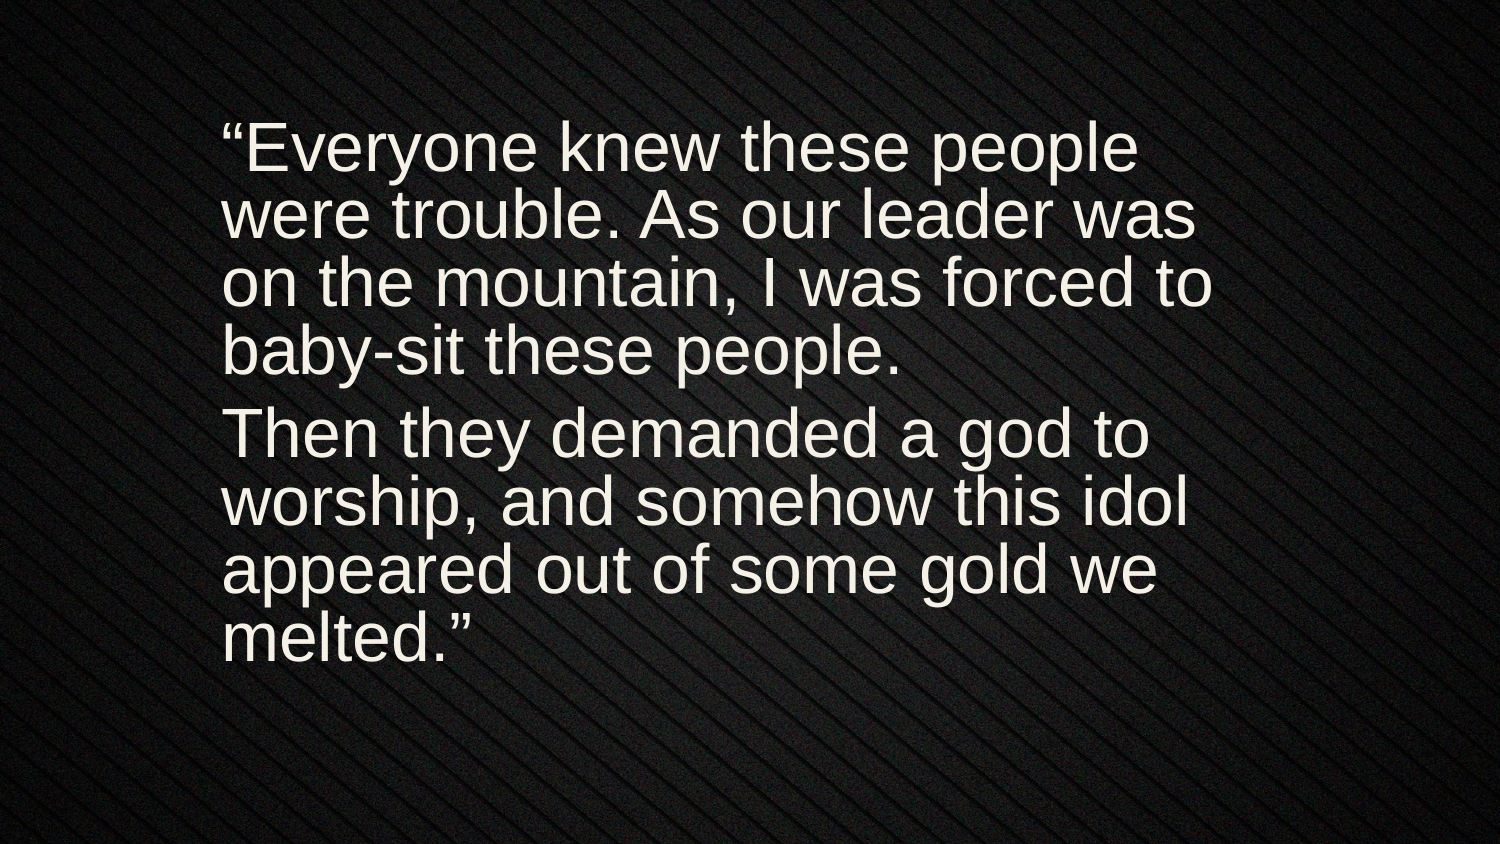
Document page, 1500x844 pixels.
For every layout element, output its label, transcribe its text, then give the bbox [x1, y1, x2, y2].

list “Everyone knew these people were trouble. As our leader was on the mountain, I was forced to baby-sit these people. Then they demanded a god to worship, and somehow this idol appeared out of some gold we melted.” [206, 109, 1294, 685]
picture [0, 0, 1500, 844]
